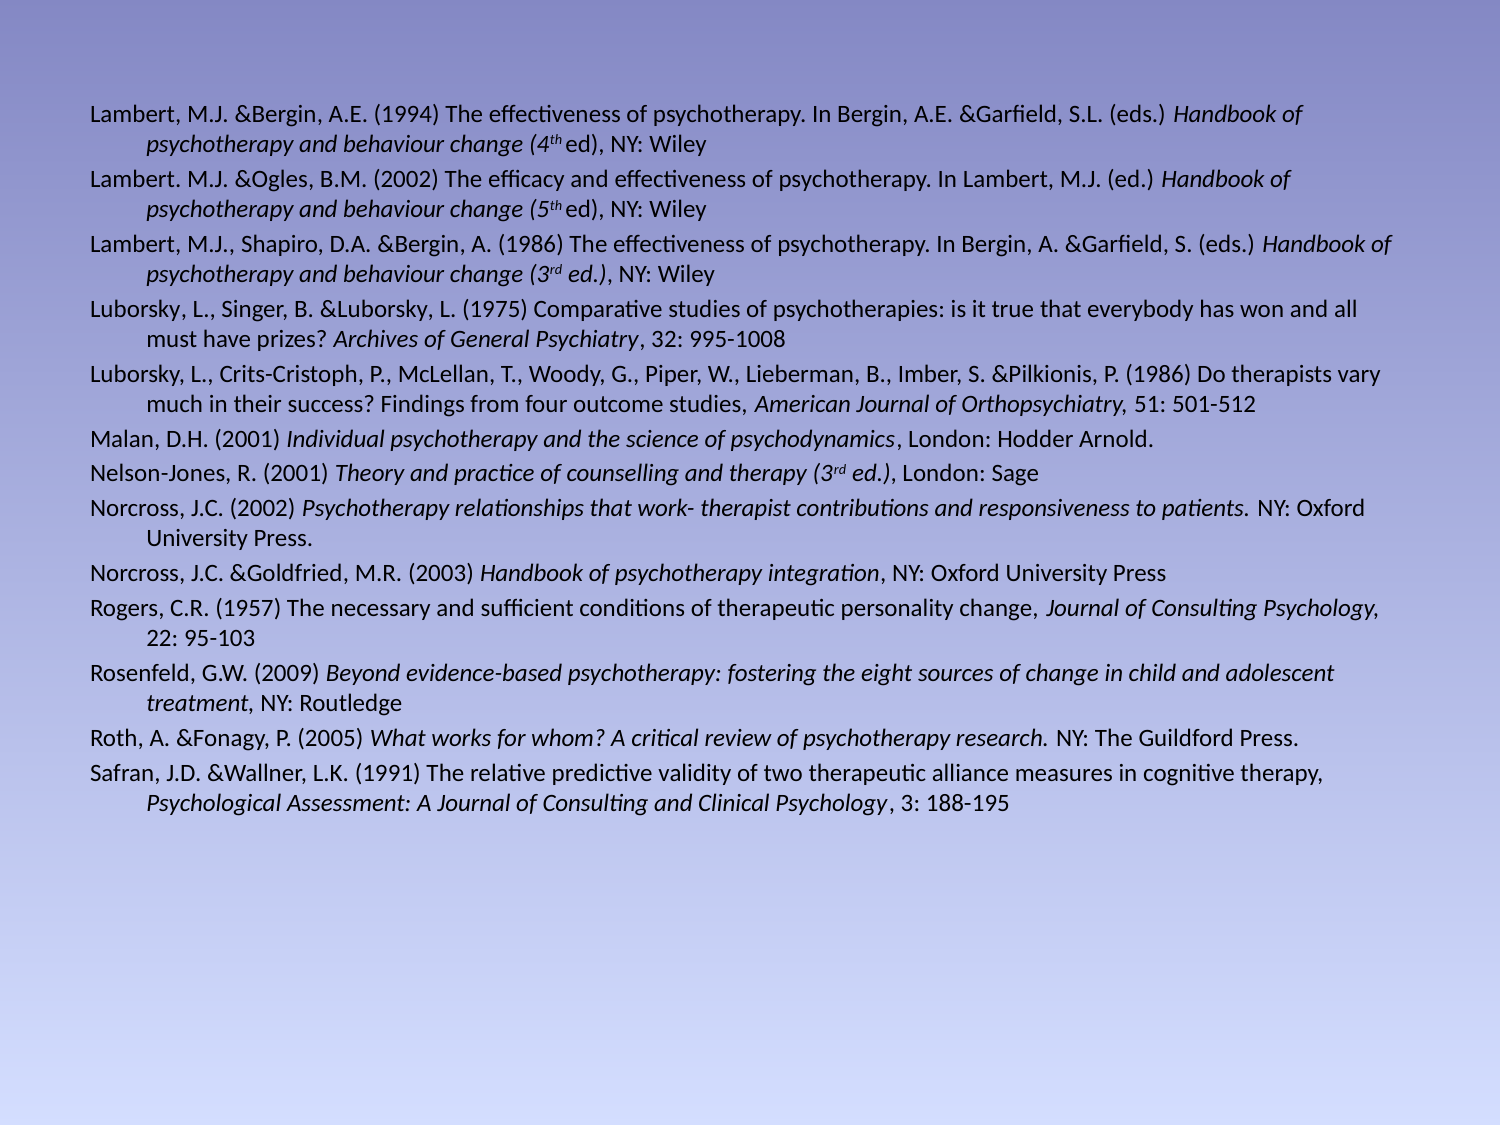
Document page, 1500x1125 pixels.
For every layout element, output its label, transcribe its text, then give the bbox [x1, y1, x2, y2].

list Lambert, M.J. &Bergin, A.E. (1994) The effectiveness of psychotherapy. In Bergin, A.E. &Garfield, S.L. (eds.) Handbook of psychotherapy and behaviour change (4th ed), NY: Wiley Lambert. M.J. &Ogles, B.M. (2002) The efficacy and effectiveness of psychotherapy. In Lambert, M.J. (ed.) Handbook of psychotherapy and behaviour change (5th ed), NY: Wiley Lambert, M.J., Shapiro, D.A. &Bergin, A. (1986) The effectiveness of psychotherapy. In Bergin, A. &Garfield, S. (eds.) Handbook of psychotherapy and behaviour change (3rd ed.), NY: Wiley Luborsky, L., Singer, B. &Luborsky, L. (1975) Comparative studies of psychotherapies: is it true that everybody has won and all must have prizes? Archives of General Psychiatry, 32: 995-1008 Luborsky, L., Crits-Cristoph, P., McLellan, T., Woody, G., Piper, W., Lieberman, B., Imber, S. &Pilkionis, P. (1986) Do therapists vary much in their success? Findings from four outcome studies, American Journal of Orthopsychiatry, 51: 501-512 Malan, D.H. (2001) Individual psychotherapy and the science of psychodynamics, London: Hodder Arnold. Nelson-Jones, R. (2001) Theory and practice of counselling and therapy (3rd ed.), London: Sage Norcross, J.C. (2002) Psychotherapy relationships that work- therapist contributions and responsiveness to patients. NY: Oxford University Press. Norcross, J.C. &Goldfried, M.R. (2003) Handbook of psychotherapy integration, NY: Oxford University Press Rogers, C.R. (1957) The necessary and sufficient conditions of therapeutic personality change, Journal of Consulting Psychology, 22: 95-103 Rosenfeld, G.W. (2009) Beyond evidence-based psychotherapy: fostering the eight sources of change in child and adolescent treatment, NY: Routledge Roth, A. &Fonagy, P. (2005) What works for whom? A critical review of psychotherapy research. NY: The Guildford Press. Safran, J.D. &Wallner, L.K. (1991) The relative predictive validity of two therapeutic alliance measures in cognitive therapy, Psychological Assessment: A Journal of Consulting and Clinical Psychology, 3: 188-195 [75, 90, 1425, 1005]
